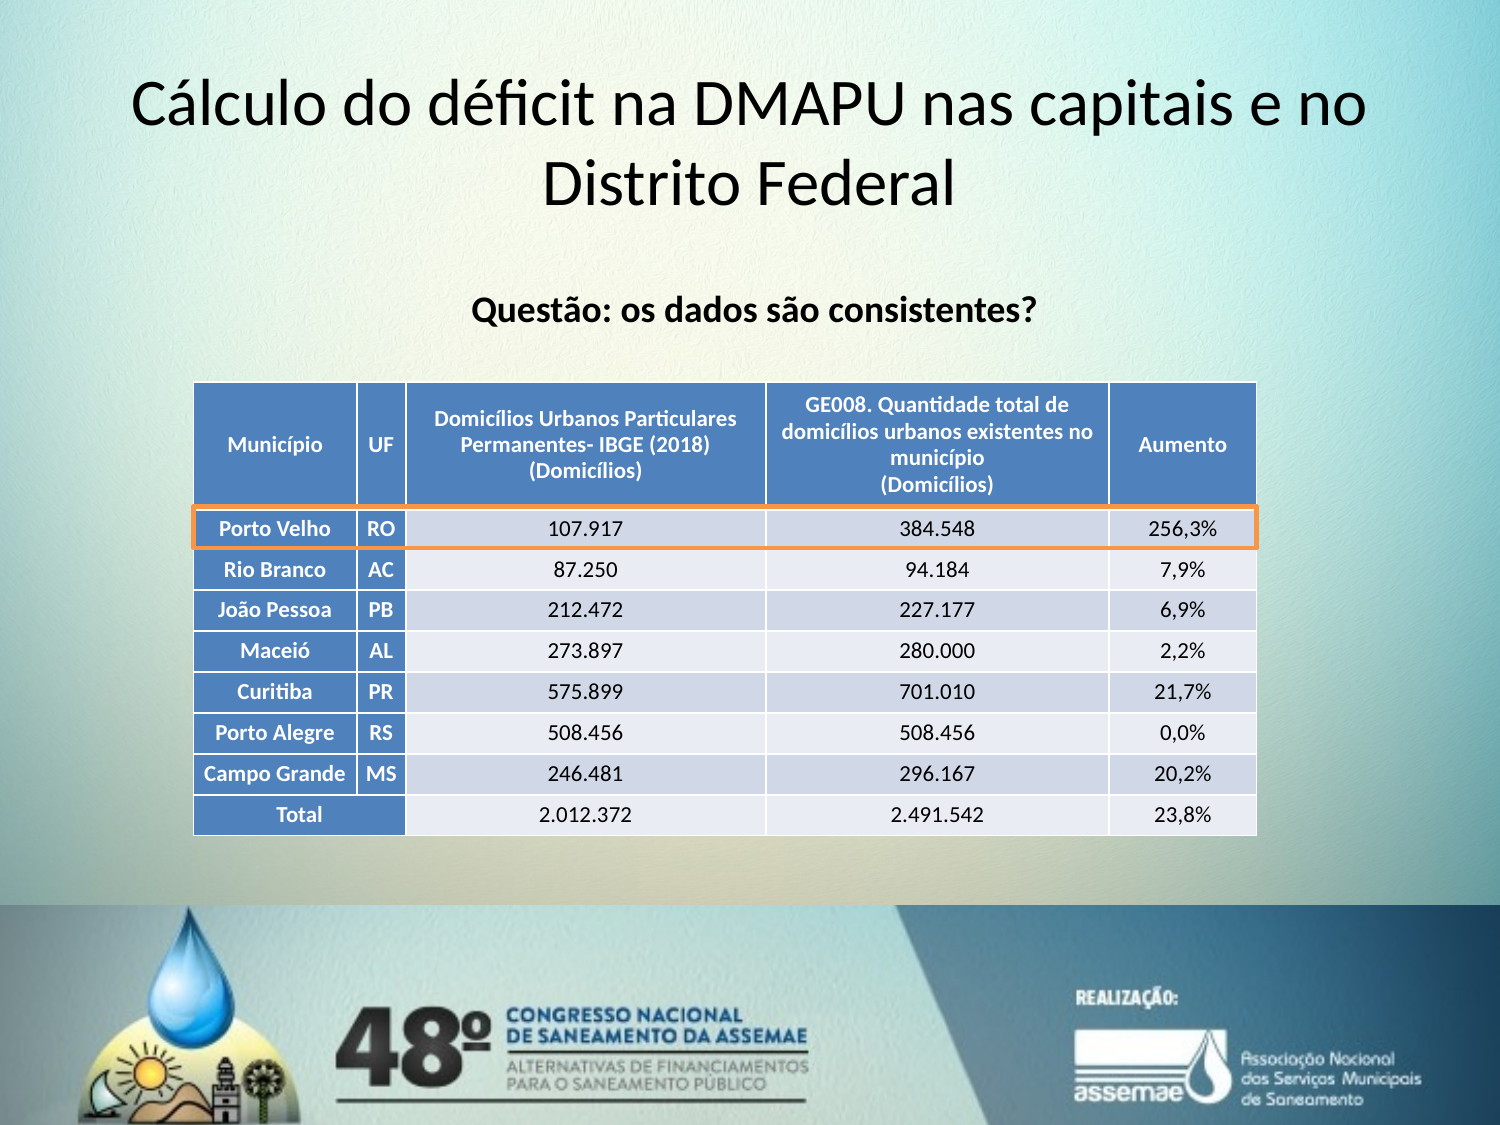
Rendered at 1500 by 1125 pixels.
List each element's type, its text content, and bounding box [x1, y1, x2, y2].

table_cell 7,9% [1110, 550, 1256, 589]
table_cell Porto Alegre [194, 714, 356, 753]
table_header Domicílios Urbanos Particulares Permanentes- IBGE (2018) (Domicílios) [407, 383, 765, 504]
table_cell 280.000 [767, 632, 1108, 671]
table_cell MS [358, 755, 405, 794]
table_cell 0,0% [1110, 714, 1256, 753]
table_cell 508.456 [407, 714, 765, 753]
table_cell PB [358, 591, 405, 630]
table_cell 246.481 [407, 755, 765, 794]
table_cell 87.250 [407, 550, 765, 589]
table_cell 296.167 [767, 755, 1108, 794]
table_cell Total [194, 796, 405, 835]
table_cell AC [358, 550, 405, 589]
title Cálculo do déficit na DMAPU nas capitais e no Distrito Federal [75, 45, 1425, 233]
table_cell 212.472 [407, 591, 765, 630]
table_cell AL [358, 632, 405, 671]
table_cell PR [358, 673, 405, 712]
table_cell João Pessoa [194, 591, 356, 630]
table_cell Campo Grande [194, 755, 356, 794]
table_cell Rio Branco [194, 550, 356, 589]
table_cell Maceió [194, 632, 356, 671]
table_cell 2.012.372 [407, 796, 765, 835]
table_cell Curitiba [194, 673, 356, 712]
text_box [191, 504, 1259, 550]
table_cell 2.491.542 [767, 796, 1108, 835]
table_header Município [194, 383, 356, 504]
table_cell 273.897 [407, 632, 765, 671]
table_cell 23,8% [1110, 796, 1256, 835]
table_cell 20,2% [1110, 755, 1256, 794]
table_cell 701.010 [767, 673, 1108, 712]
table_cell 227.177 [767, 591, 1108, 630]
table_header UF [358, 383, 405, 504]
table_cell 2,2% [1110, 632, 1256, 671]
table_header GE008. Quantidade total de domicílios urbanos existentes no município (Domicílios) [767, 383, 1108, 504]
table_cell 575.899 [407, 673, 765, 712]
table_cell 6,9% [1110, 591, 1256, 630]
picture [0, 0, 1500, 1125]
table_cell 508.456 [767, 714, 1108, 753]
table_cell 21,7% [1110, 673, 1256, 712]
table_cell RS [358, 714, 405, 753]
table_cell 94.184 [767, 550, 1108, 589]
table_header Aumento [1110, 383, 1256, 504]
text_box Questão: os dados são consistentes? [456, 277, 1054, 338]
